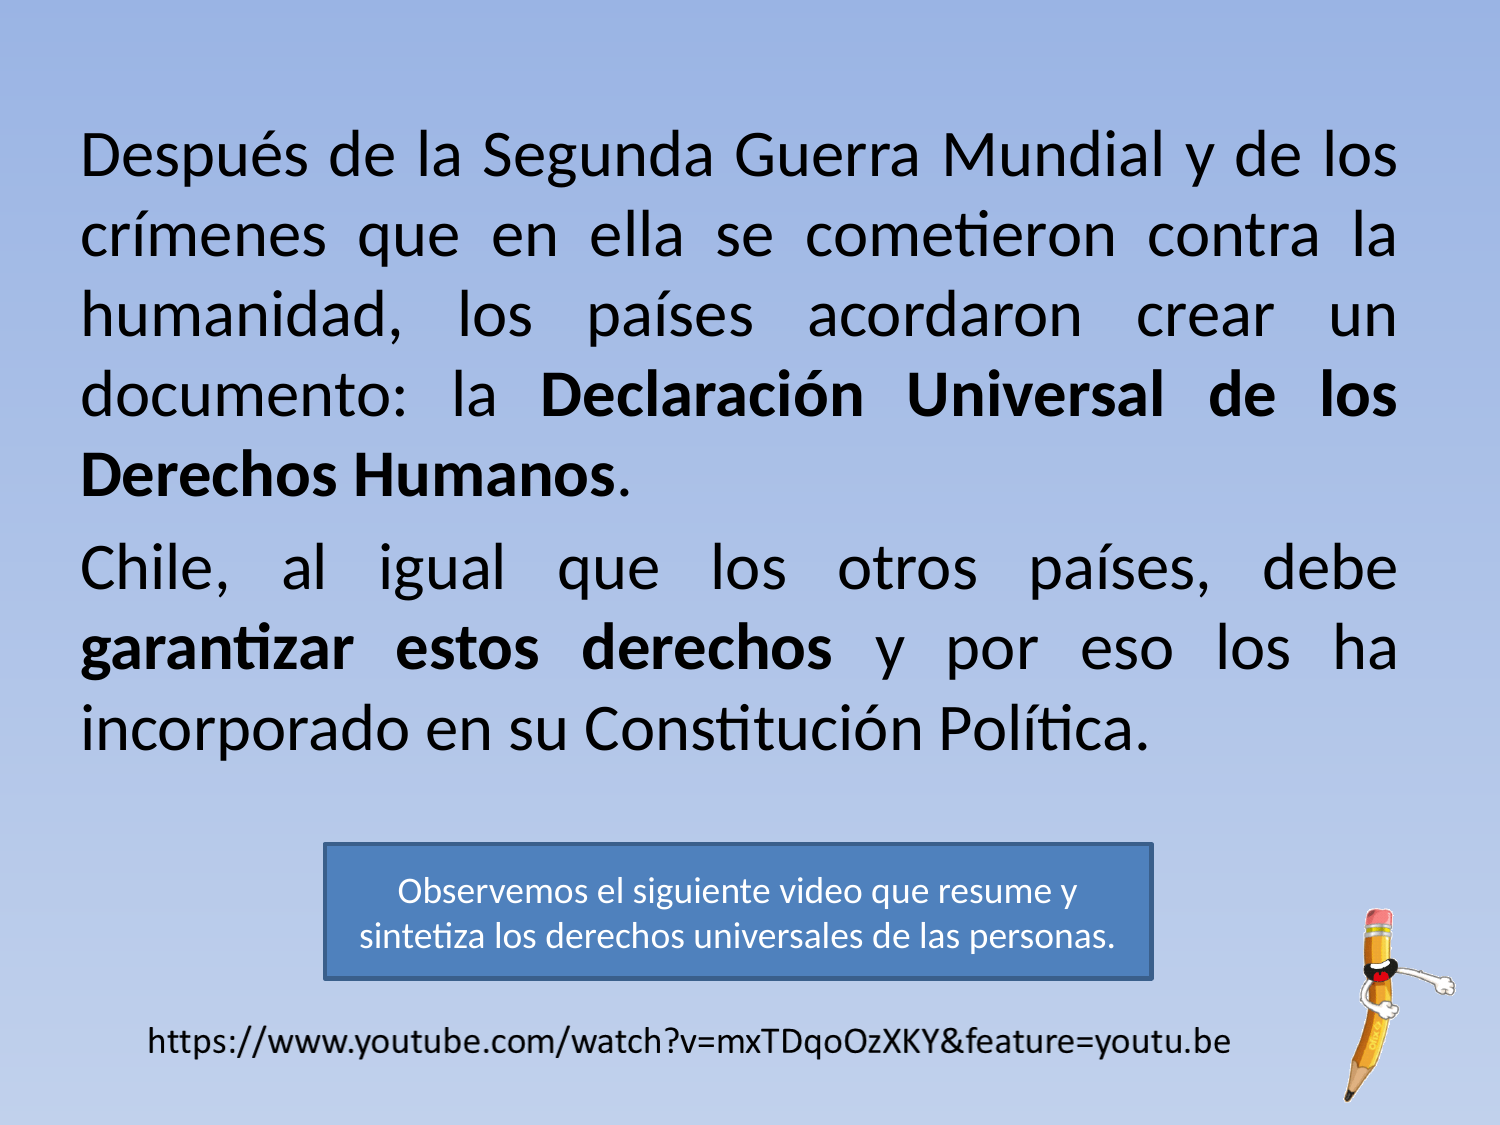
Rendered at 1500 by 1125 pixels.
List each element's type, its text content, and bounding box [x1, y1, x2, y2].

picture [123, 856, 1500, 1125]
text_box Observemos el siguiente video que resume y sintetiza los derechos universales de las personas. [323, 842, 1154, 981]
list Después de la Segunda Guerra Mundial y de los crímenes que en ella se cometieron contra la humanidad, los países acordaron crear un documento: la Declaración Universal de los Derechos Humanos. Chile, al igual que los otros países, debe garantizar estos derechos y por eso los ha incorporado en su Constitución Política. [64, 101, 1415, 787]
